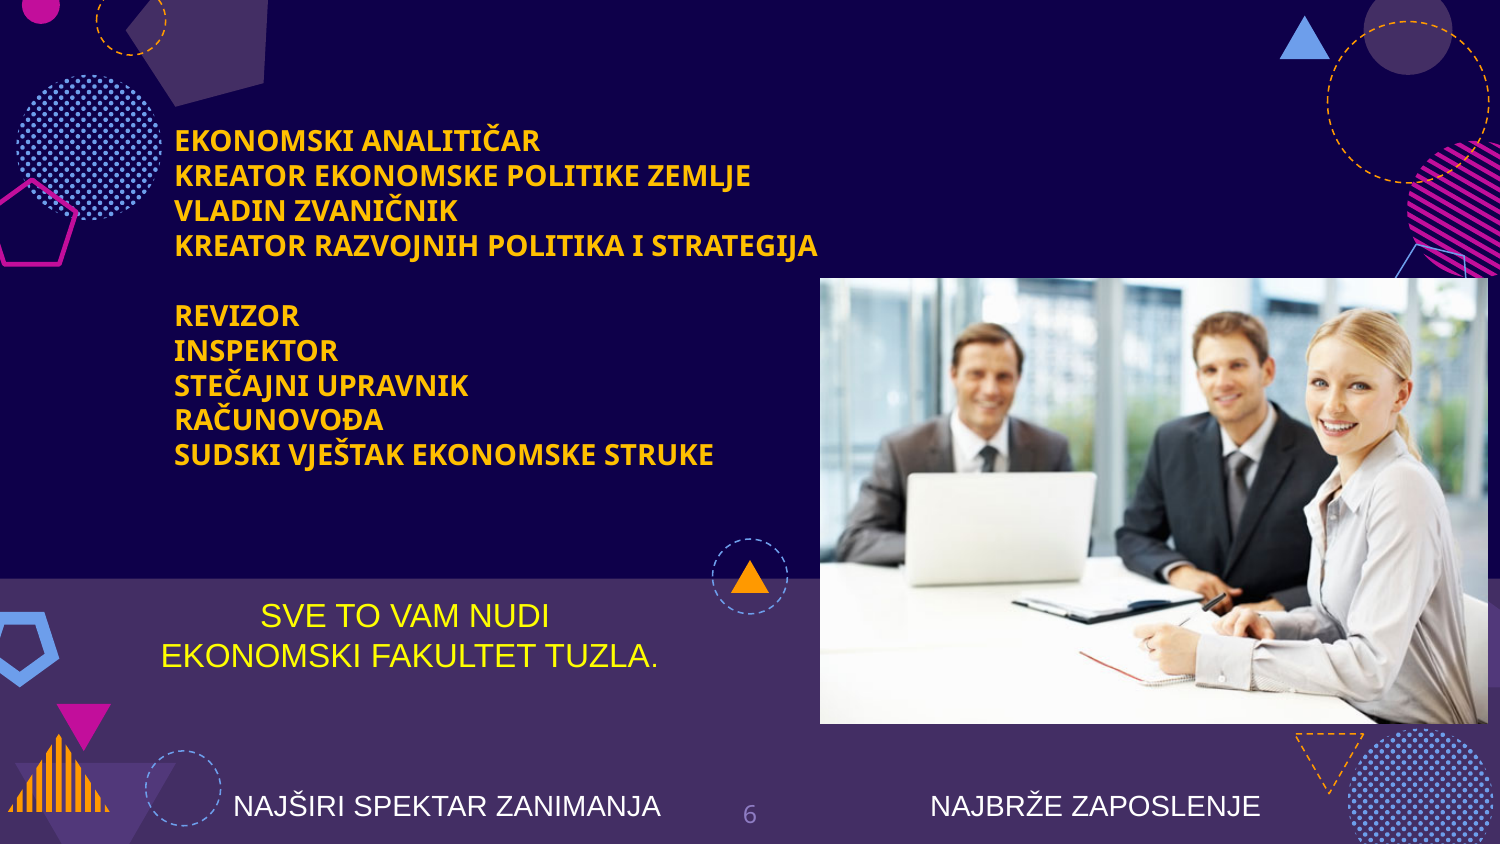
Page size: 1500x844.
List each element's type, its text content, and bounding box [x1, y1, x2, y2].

text_box NAJŠIRI SPEKTAR ZANIMANJA [218, 779, 715, 830]
slide_number 6 [705, 783, 795, 844]
text_box EKONOMSKI ANALITIČAR KREATOR EKONOMSKE POLITIKE ZEMLJE VLADIN ZVANIČNIK KREATOR RAZVOJNIH POLITIKA I STRATEGIJA REVIZOR INSPEKTOR STEČAJNI UPRAVNIK RAČUNOVOĐA SUDSKI VJEŠTAK EKONOMSKE STRUKE [159, 114, 1022, 549]
picture [819, 278, 1488, 724]
text_box NAJBRŽE ZAPOSLENJE [915, 779, 1306, 830]
text_box [25, 0, 76, 27]
text_box SVE TO VAM NUDI EKONOMSKI FAKULTET TUZLA. [123, 587, 696, 682]
